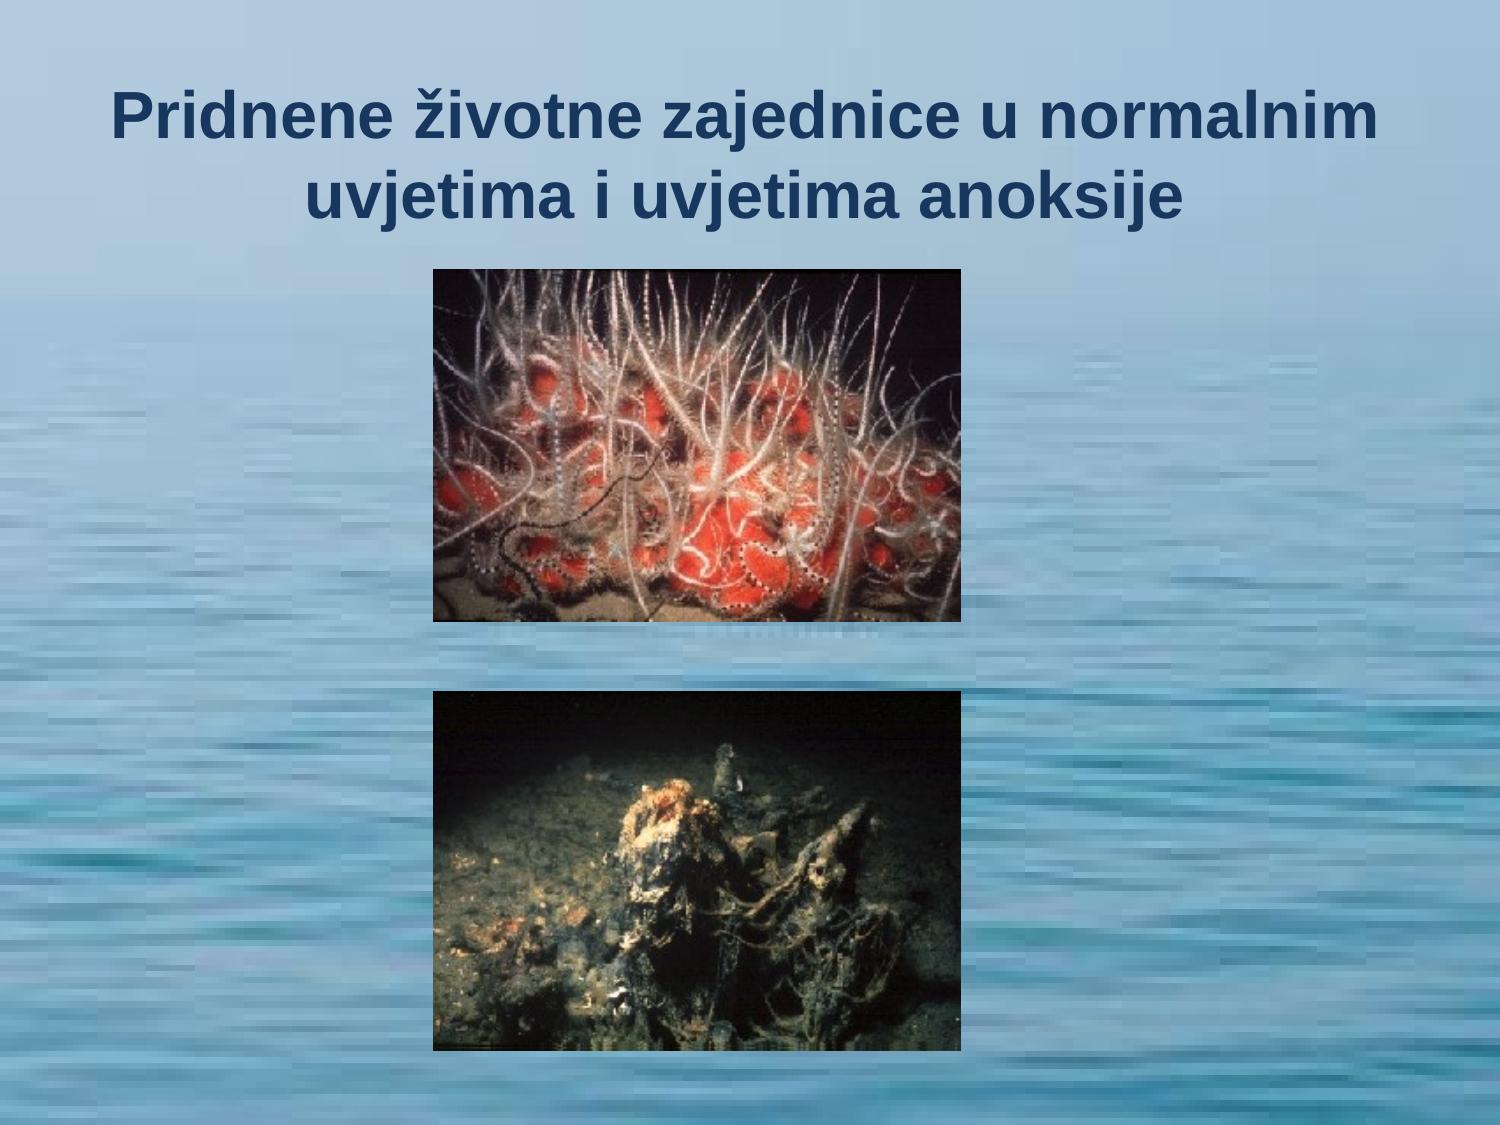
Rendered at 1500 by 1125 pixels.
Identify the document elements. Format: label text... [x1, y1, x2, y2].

picture [433, 691, 962, 1051]
picture [433, 269, 962, 622]
title Pridnene životne zajednice u normalnim uvjetima i uvjetima anoksije [70, 58, 1421, 247]
